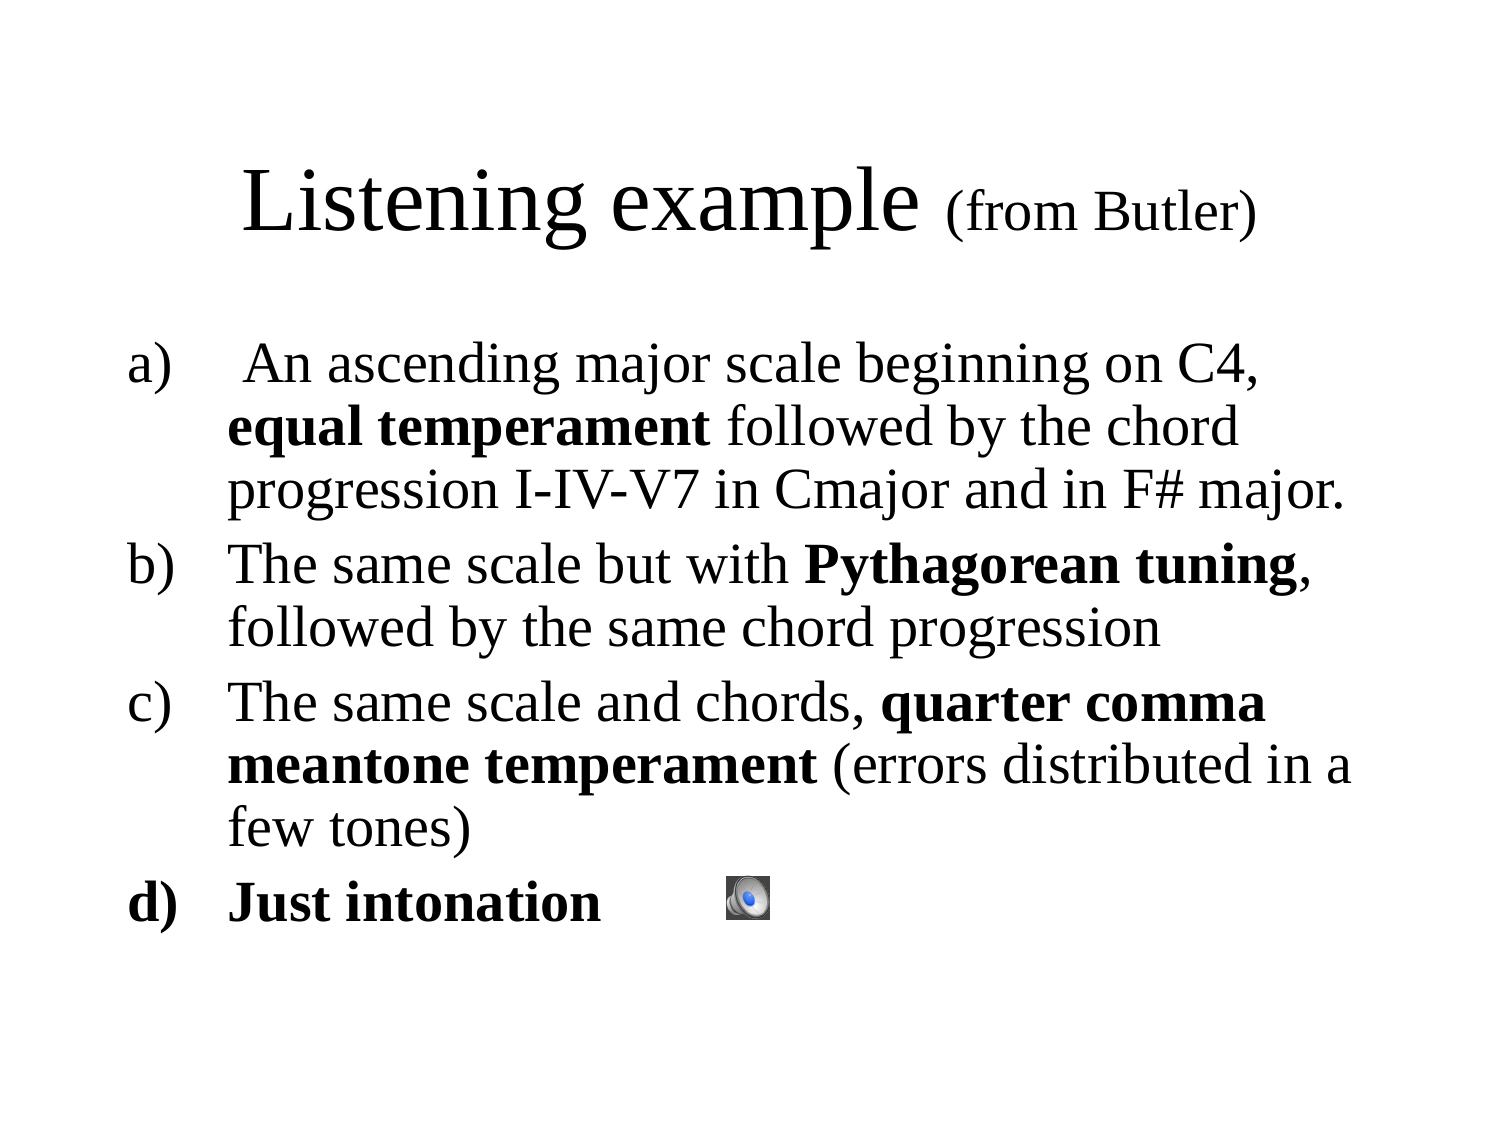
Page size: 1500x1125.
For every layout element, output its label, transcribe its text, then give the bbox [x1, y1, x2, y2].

title Listening example (from Butler) [112, 99, 1388, 288]
list An ascending major scale beginning on C4, equal temperament followed by the chord progression I-IV-V7 in Cmajor and in F# major. The same scale but with Pythagorean tuning, followed by the same chord progression The same scale and chords, quarter comma meantone temperament (errors distributed in a few tones) Just intonation [112, 324, 1388, 1001]
picture [724, 874, 772, 922]
